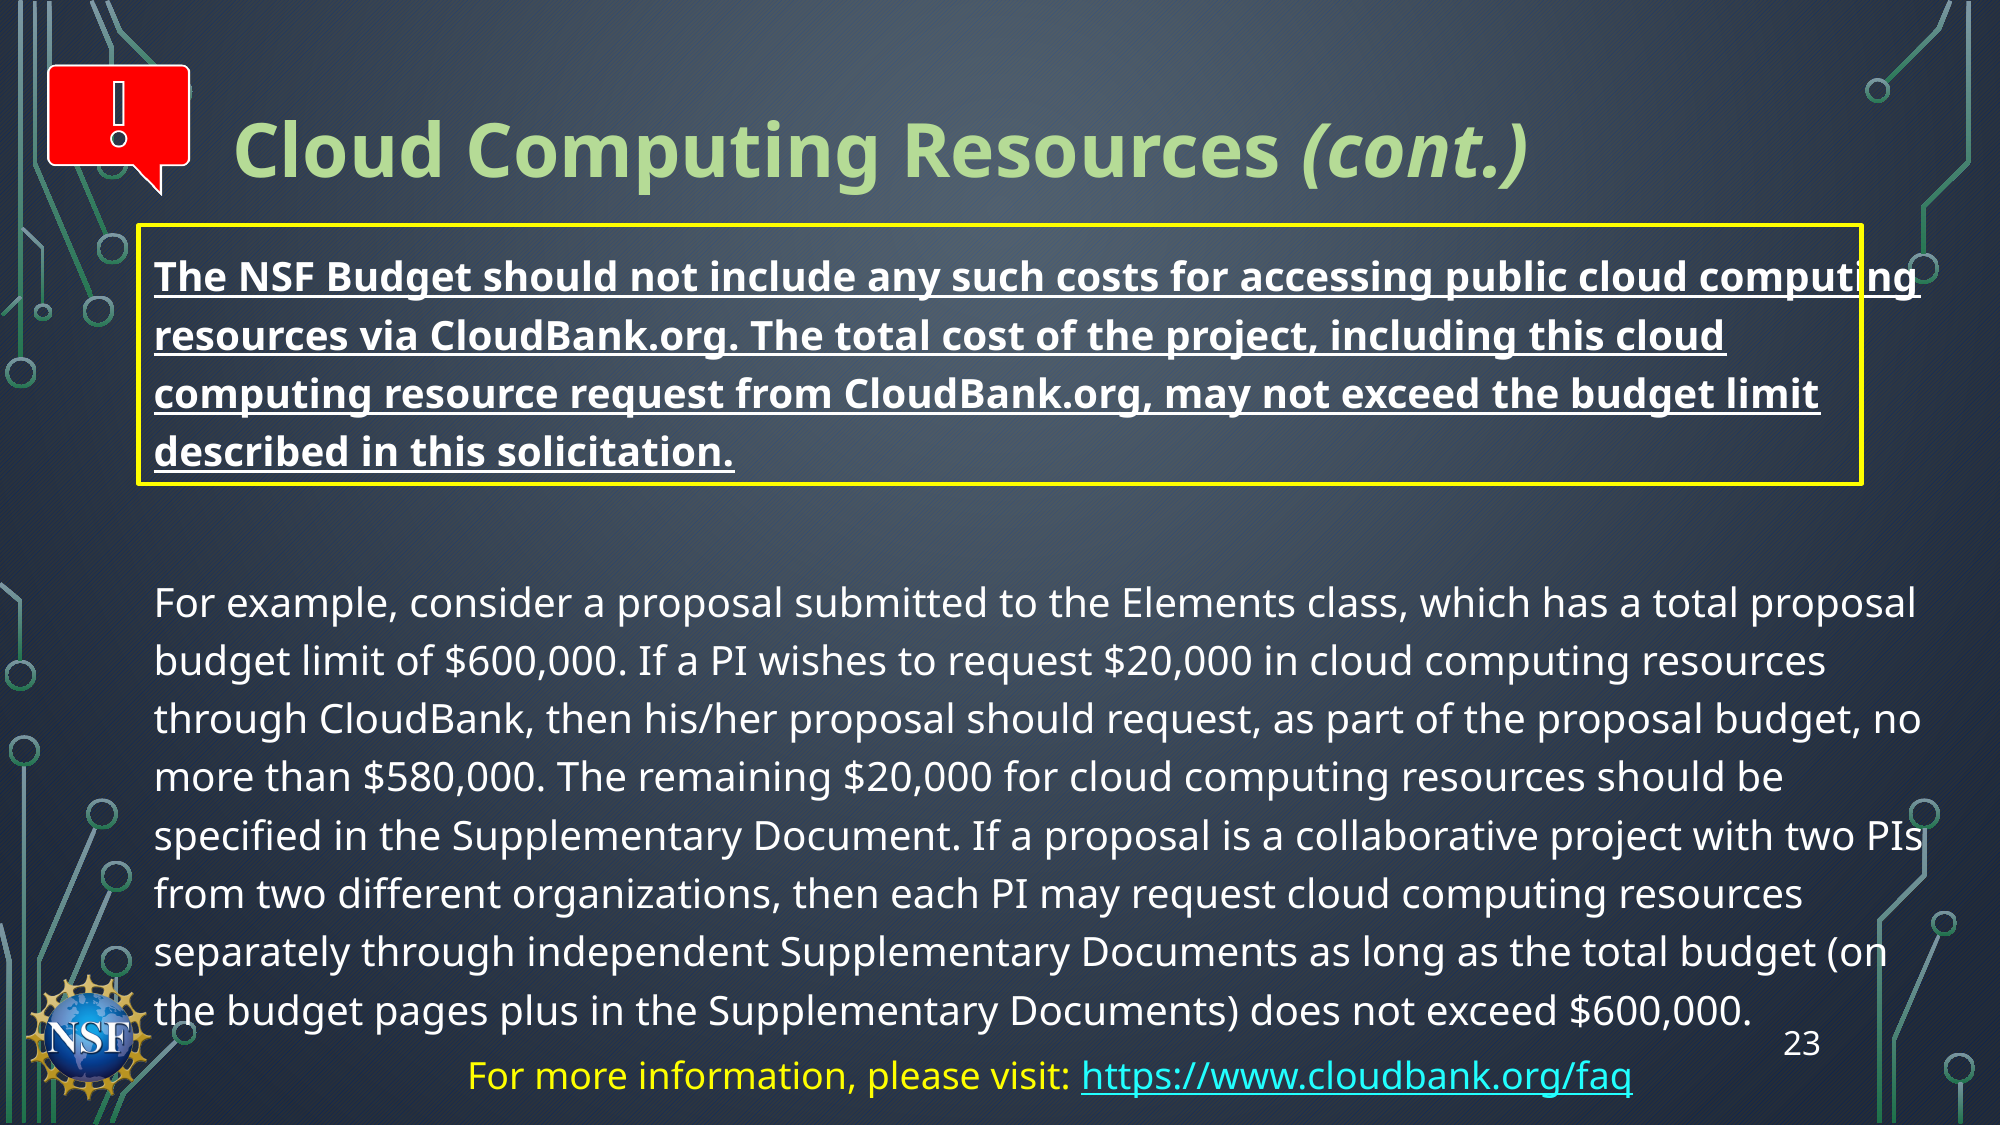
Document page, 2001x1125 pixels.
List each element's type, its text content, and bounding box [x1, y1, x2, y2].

slide_number 23 [1709, 1014, 1837, 1075]
text_box [137, 224, 1863, 485]
picture [24, 972, 153, 1102]
text_box For more information, please visit: https://www.cloudbank.org/faq [452, 1044, 1686, 1111]
picture [19, 30, 218, 229]
text_box Cloud Computing Resources (cont.) [218, 68, 1843, 224]
list The NSF Budget should not include any such costs for accessing public cloud computing resources via CloudBank.org. The total cost of the project, including this cloud computing resource request from CloudBank.org, may not exceed the budget limit described in this solicitation. For example, consider a proposal submitted to the Elements class, which has a total proposal budget limit of $600,000. If a PI wishes to request $20,000 in cloud computing resources through CloudBank, then his/her proposal should request, as part of the proposal budget, no more than $580,000. The remaining $20,000 for cloud computing resources should be specified in the Supplementary Document. If a proposal is a collaborative project with two PIs from two different organizations, then each PI may request cloud computing resources separately through independent Supplementary Documents as long as the total budget (on the budget pages plus in the Supplementary Documents) does not exceed $600,000. [138, 234, 1950, 1052]
